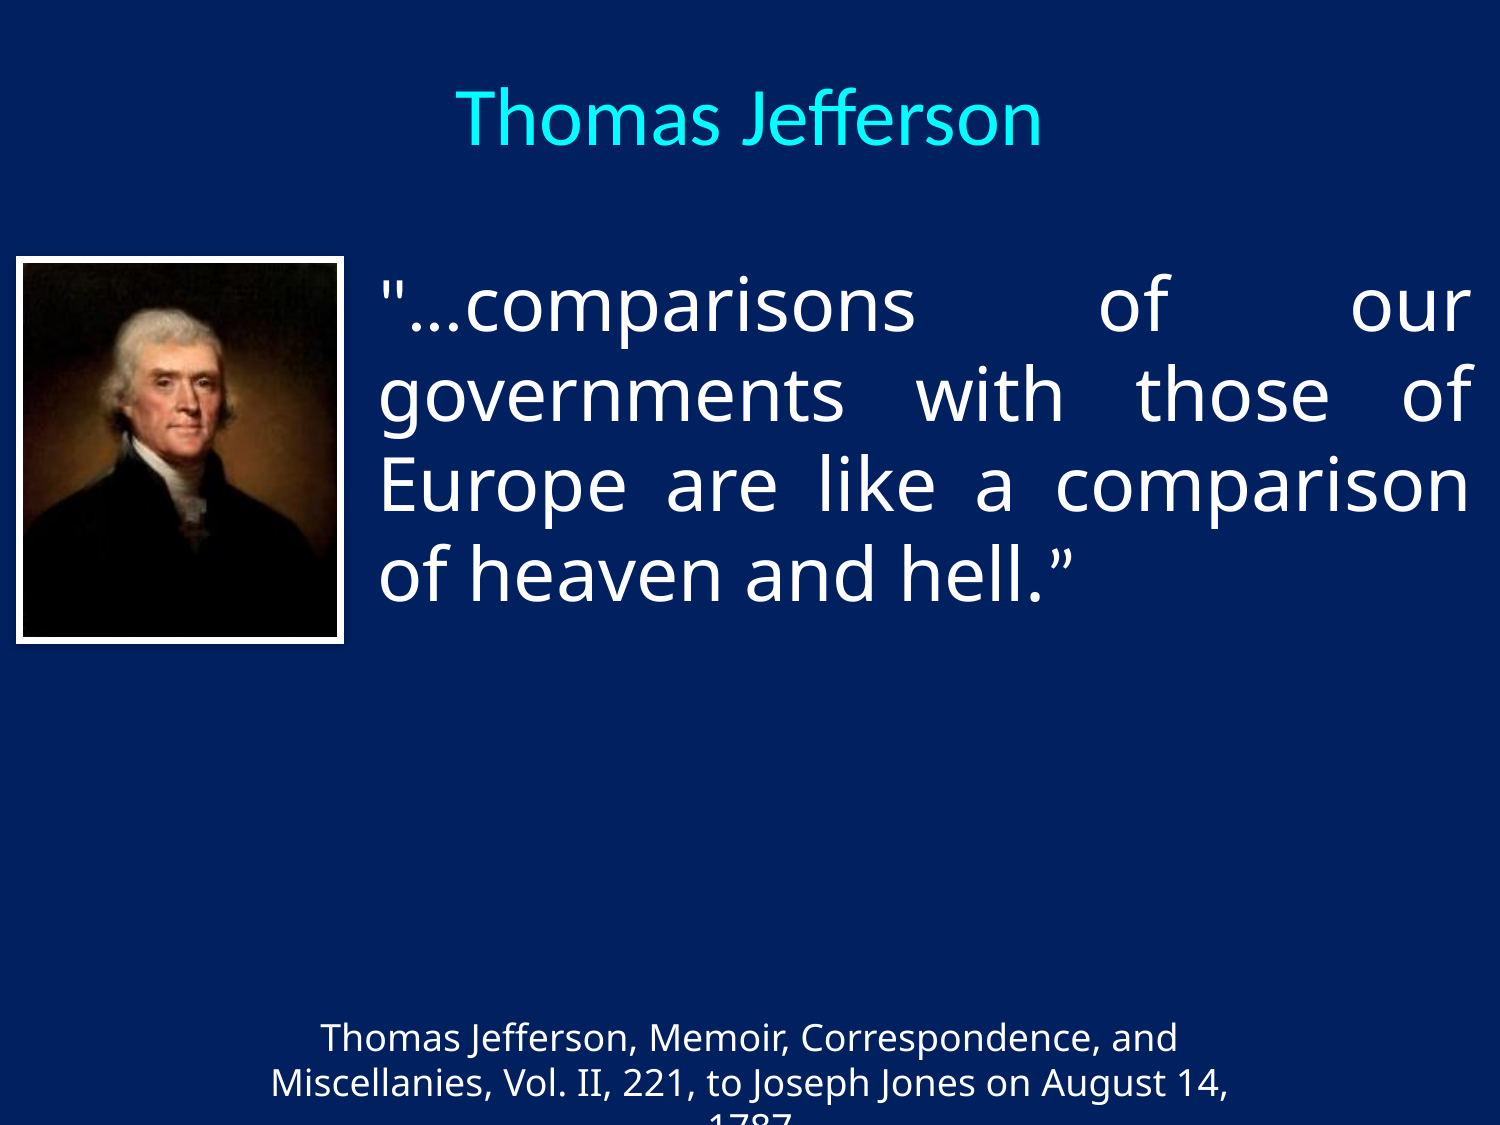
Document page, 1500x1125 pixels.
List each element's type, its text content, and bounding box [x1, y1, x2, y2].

title Thomas Jefferson [399, 37, 1100, 188]
picture [22, 262, 338, 638]
text_box "...comparisons of our governments with those of Europe are like a comparison of heaven and hell.” [362, 249, 1488, 624]
text_box Thomas Jefferson, Memoir, Correspondence, and Miscellanies, Vol. II, 221, to Joseph Jones on August 14, 1787 [252, 1006, 1248, 1125]
